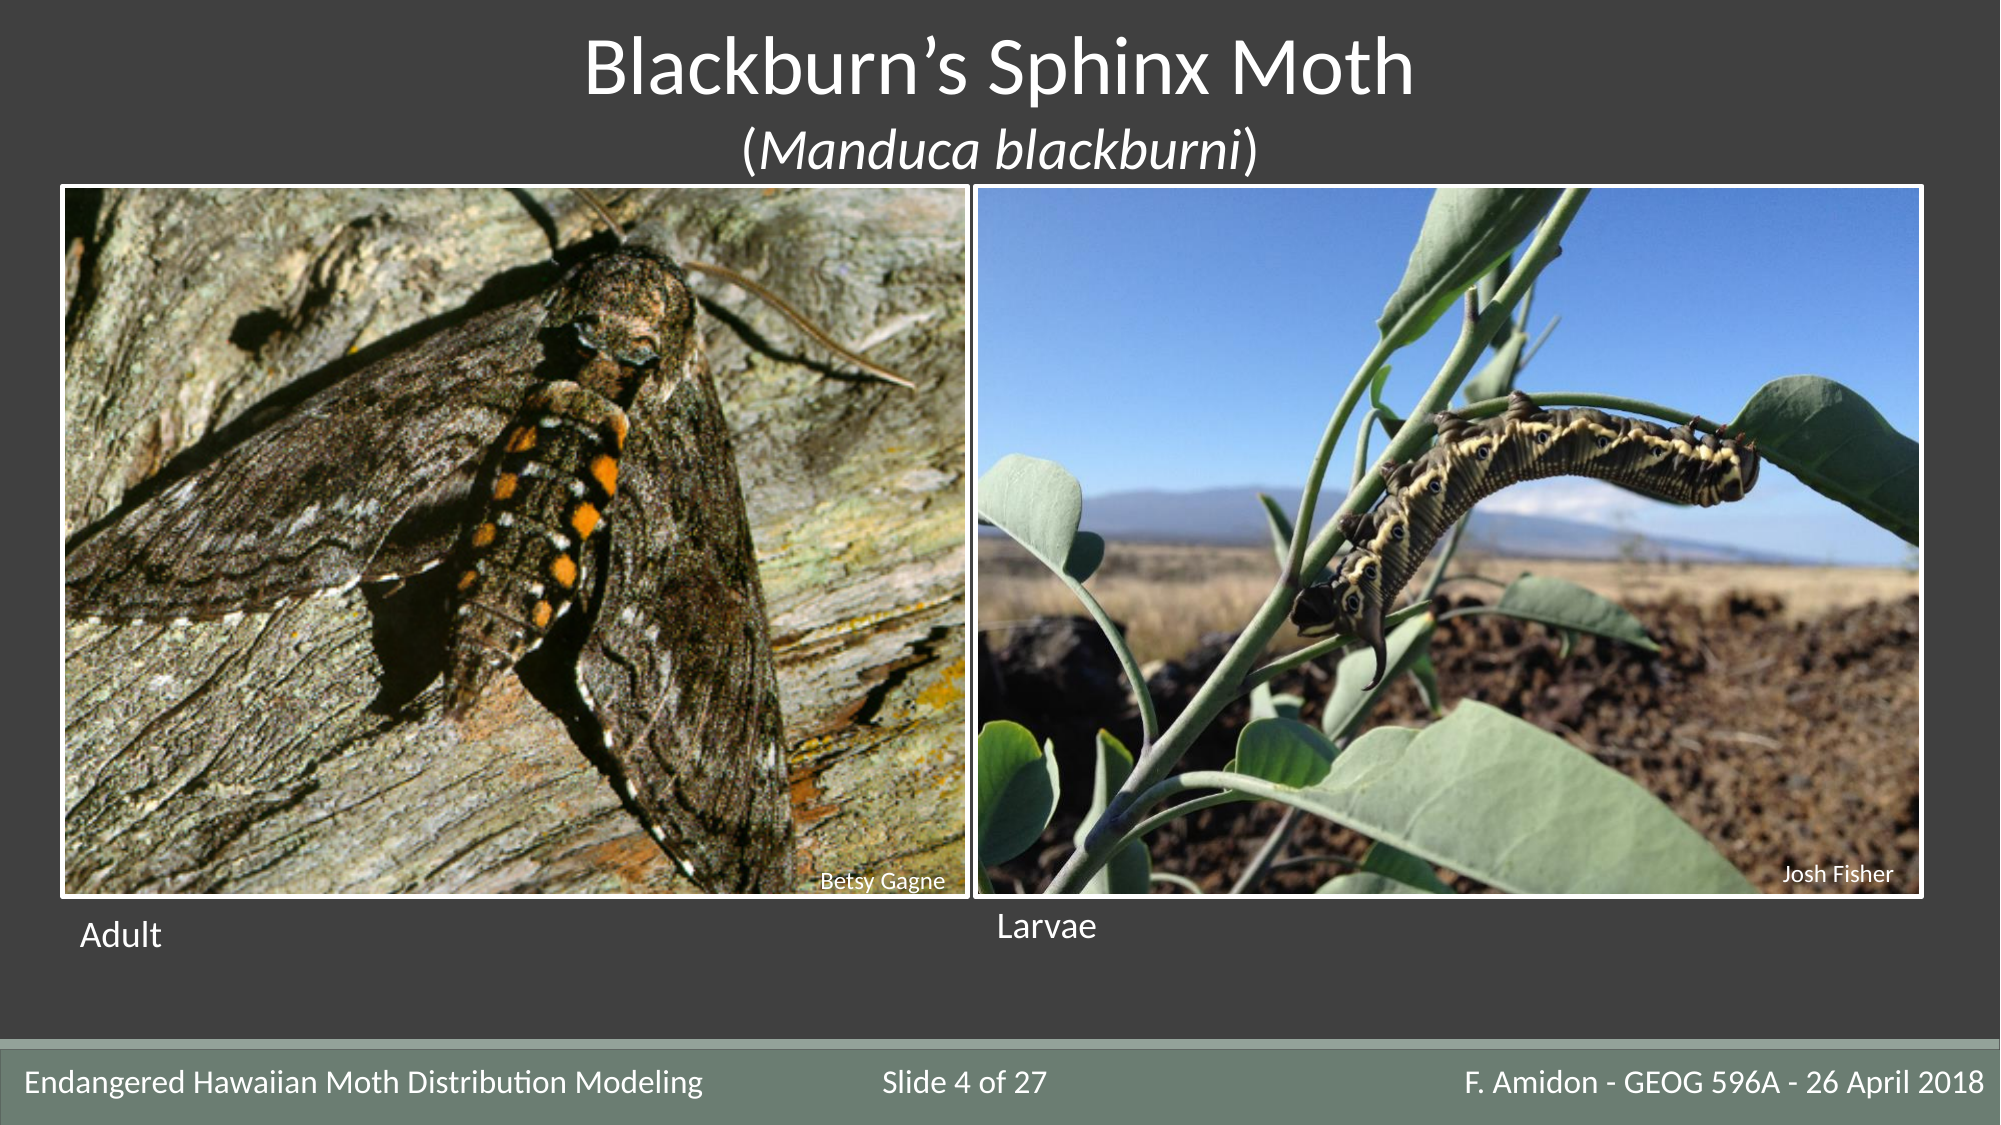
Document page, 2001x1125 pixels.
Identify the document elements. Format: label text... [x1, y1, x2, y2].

text_box Blackburn’s Sphinx Moth (Manduca blackburni) [0, 3, 2000, 189]
text_box Larvae [978, 902, 1113, 954]
text_box Adult [64, 902, 181, 963]
text_box Slide 4 of 27 [835, 1052, 1095, 1108]
text_box Endangered Hawaiian Moth Distribution Modeling [9, 1053, 835, 1108]
picture [64, 187, 966, 895]
picture [977, 187, 1920, 895]
text_box F. Amidon - GEOG 596A - 26 April 2018 [1104, 1053, 2000, 1108]
